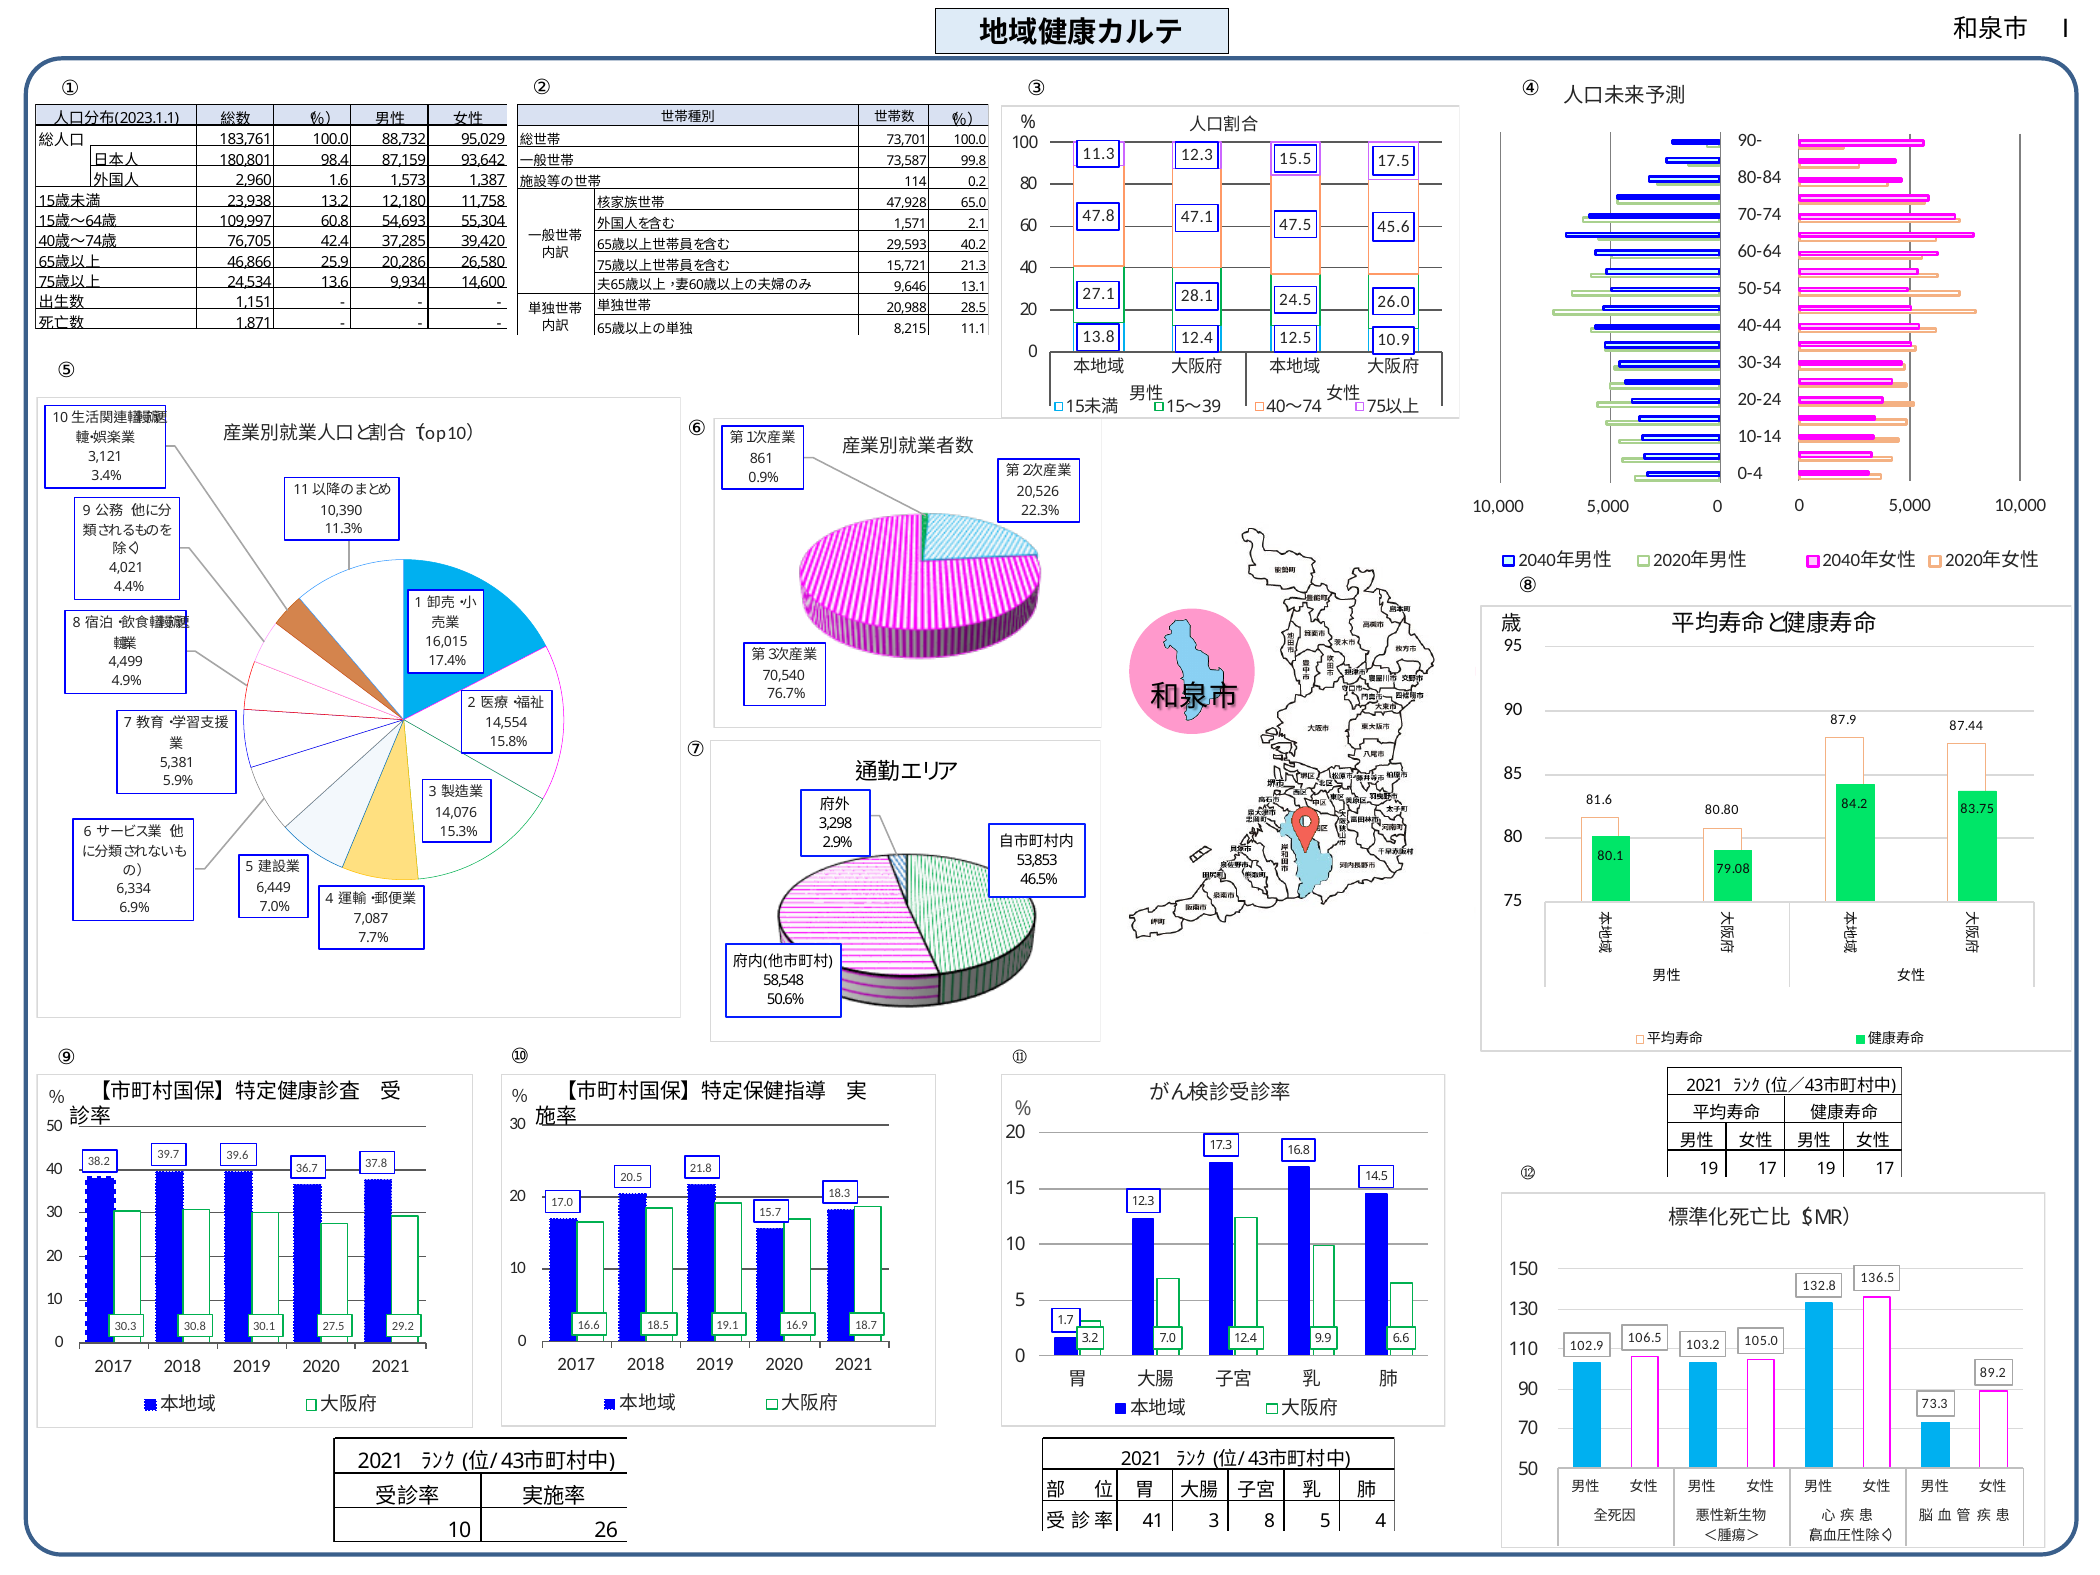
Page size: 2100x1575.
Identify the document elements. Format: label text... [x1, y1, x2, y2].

picture [709, 738, 1101, 1042]
text_box ⑪ [997, 1042, 1051, 1075]
text_box ⑦ [681, 727, 725, 768]
text_box ⑥ [681, 407, 726, 447]
text_box 地域健康カルテ [935, 8, 1229, 54]
picture [499, 1072, 936, 1426]
picture [1041, 1437, 1396, 1533]
text_box [25, 58, 2077, 1555]
picture [35, 104, 508, 330]
picture [1479, 604, 2072, 1052]
picture [1666, 1066, 1903, 1179]
picture [1499, 1191, 2046, 1548]
text_box ⑧ [1503, 579, 1557, 604]
picture [333, 1437, 629, 1543]
text_box ⑤ [42, 349, 96, 389]
picture [712, 51, 2060, 1002]
text_box ③ [1012, 67, 1066, 104]
picture [999, 1072, 1446, 1426]
text_box ⑨ [42, 1036, 96, 1072]
text_box ⑫ [1505, 1151, 1559, 1191]
picture [516, 104, 990, 336]
picture [35, 1072, 473, 1428]
picture [35, 395, 681, 1018]
text_box ⑩ [495, 1035, 549, 1076]
text_box 和泉市 Ⅰ [1938, 5, 2100, 50]
text_box ② [517, 66, 571, 104]
text_box ① [46, 66, 100, 104]
